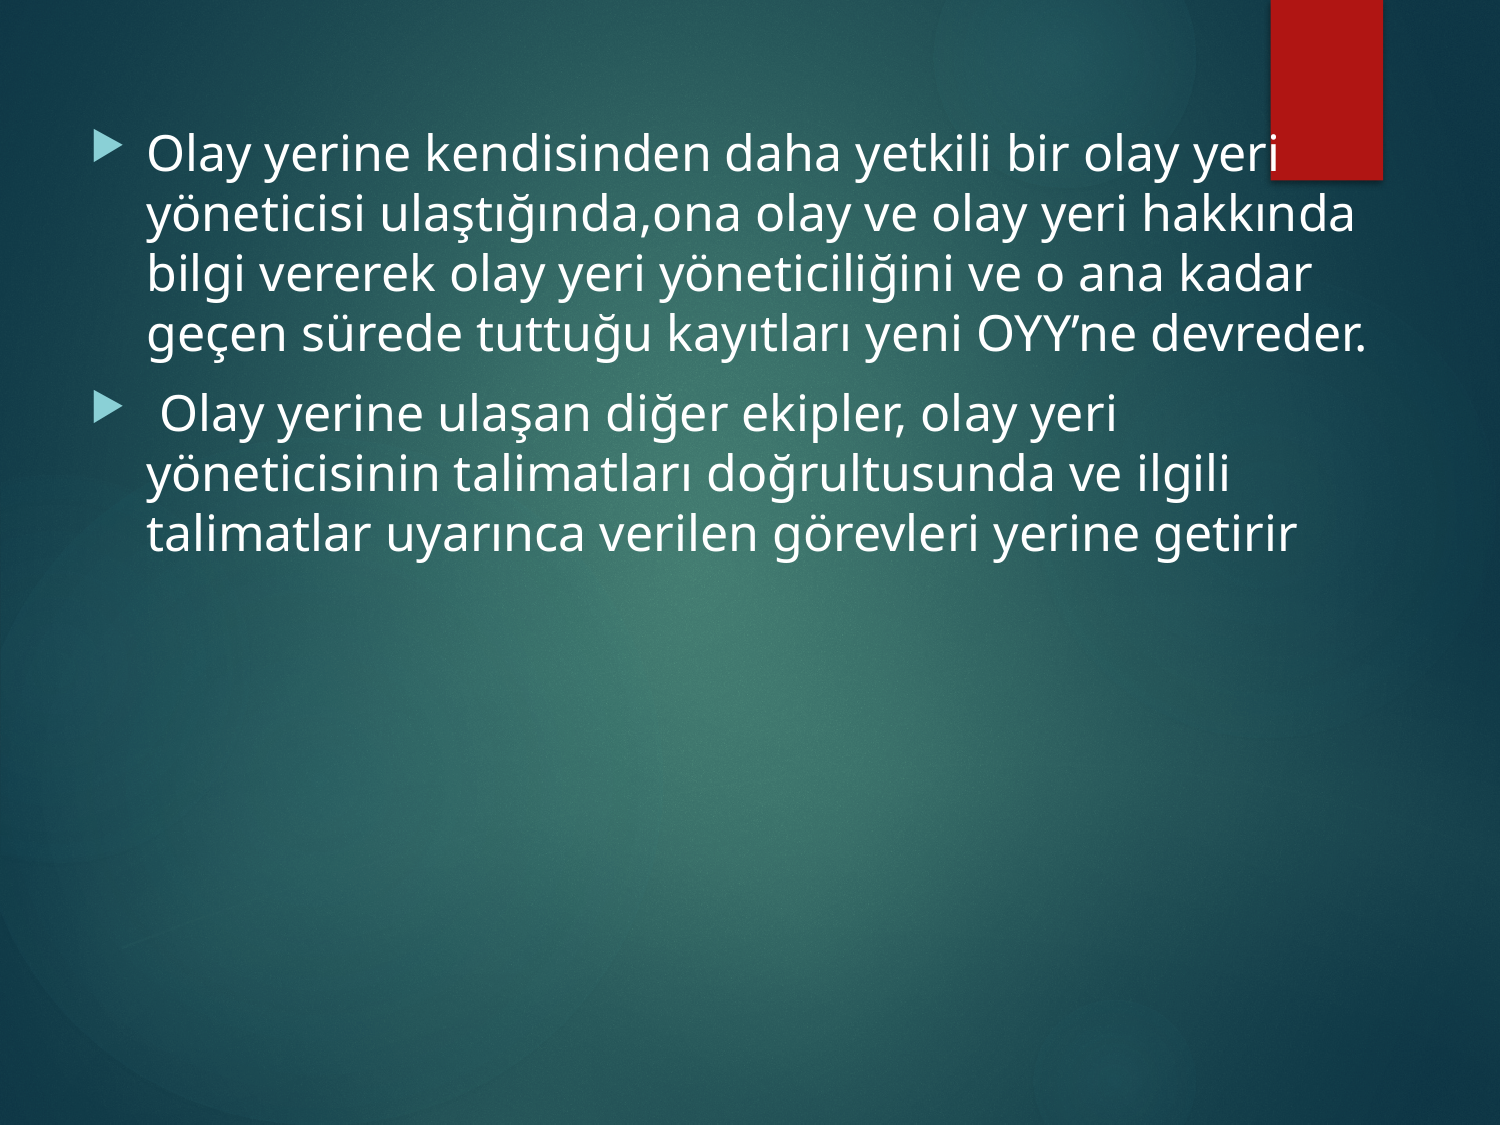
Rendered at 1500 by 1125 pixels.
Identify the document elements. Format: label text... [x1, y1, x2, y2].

list Olay yerine kendisinden daha yetkili bir olay yeri yöneticisi ulaştığında,ona olay ve olay yeri hakkında bilgi vererek olay yeri yöneticiliğini ve o ana kadar geçen sürede tuttuğu kayıtları yeni OYY’ne devreder. Olay yerine ulaşan diğer ekipler, olay yeri yöneticisinin talimatları doğrultusunda ve ilgili talimatlar uyarınca verilen görevleri yerine getirir [74, 113, 1426, 1048]
